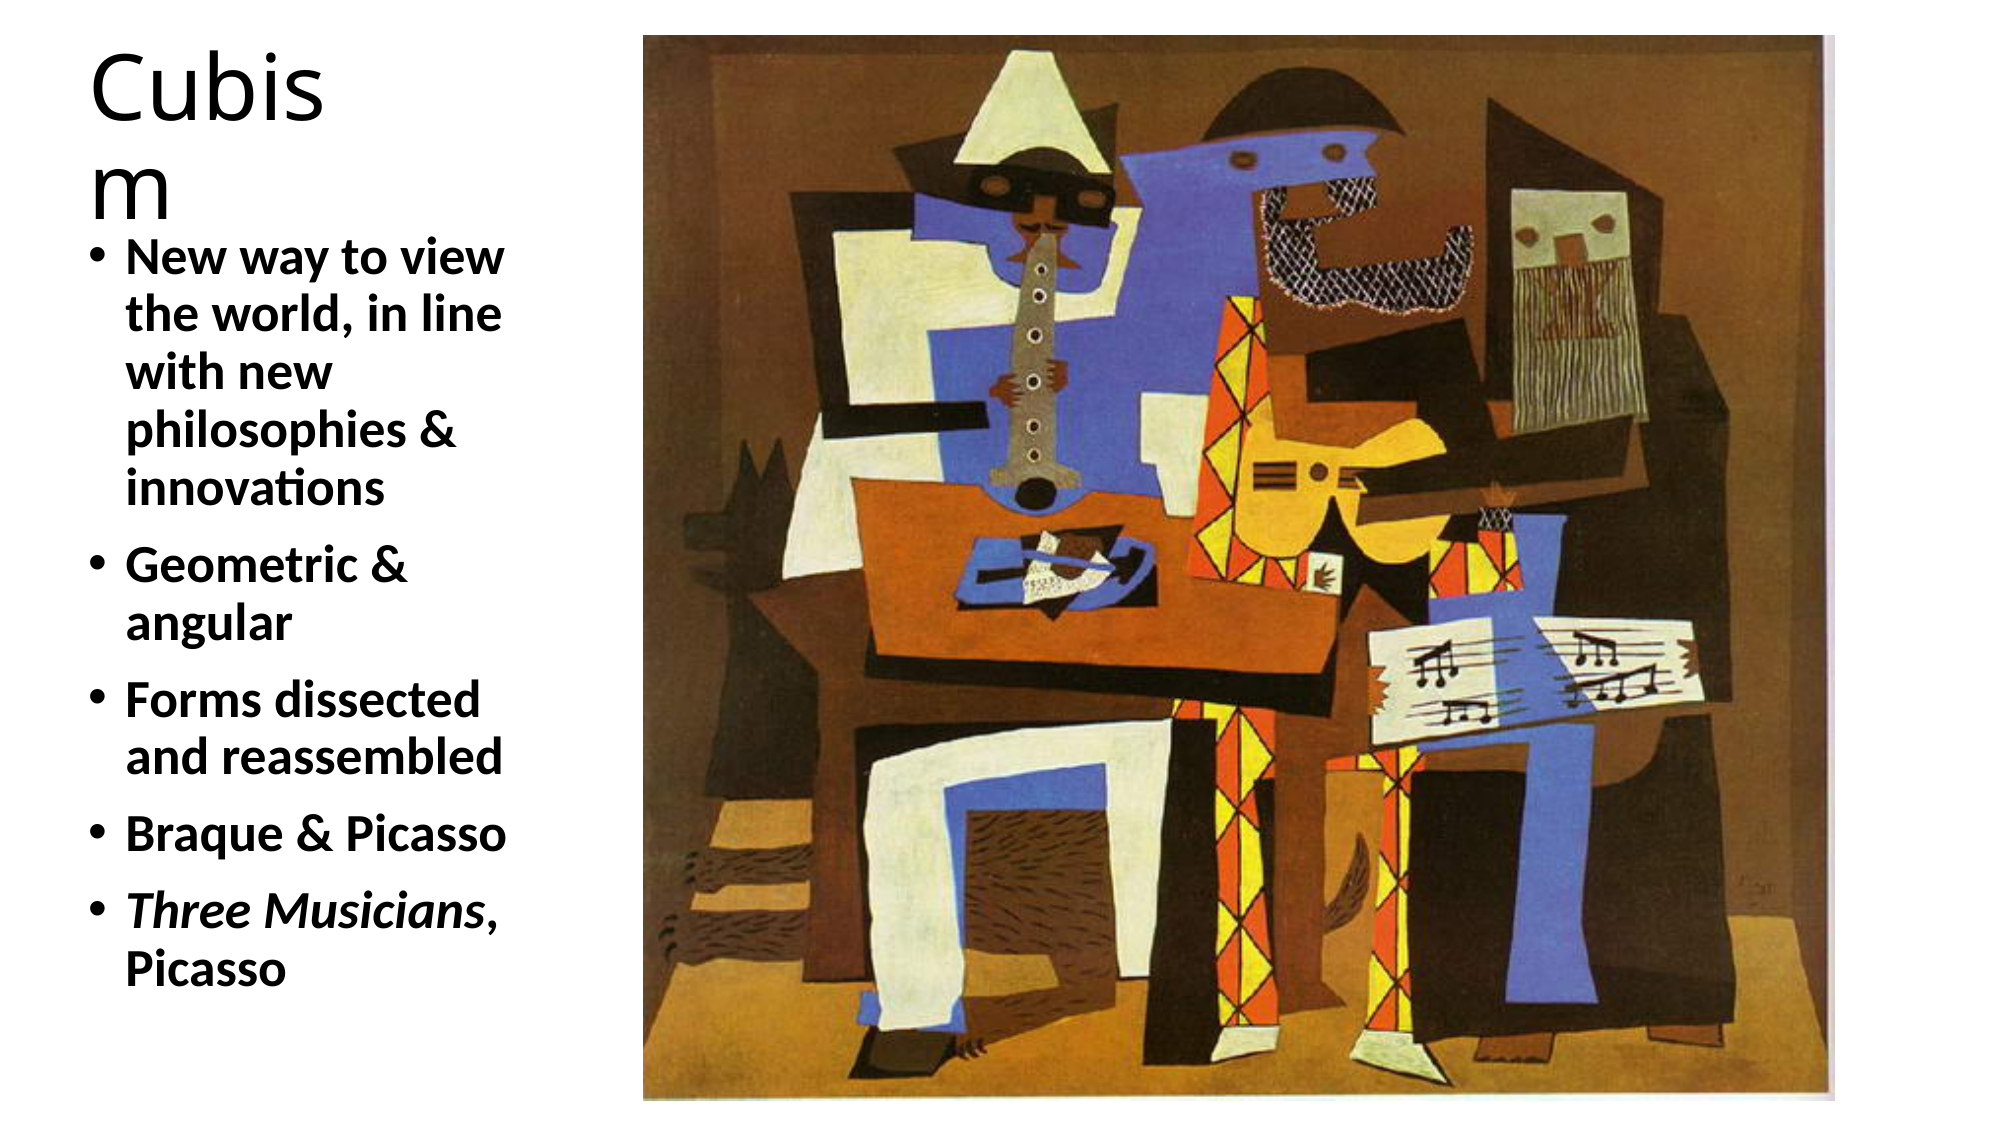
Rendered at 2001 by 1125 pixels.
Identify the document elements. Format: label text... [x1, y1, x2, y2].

list New way to view the world, in line with new philosophies & innovations Geometric & angular Forms dissected and reassembled Braque & Picasso Three Musicians, Picasso [73, 220, 548, 1017]
picture [643, 35, 1835, 1101]
title Cubism [73, 59, 420, 220]
